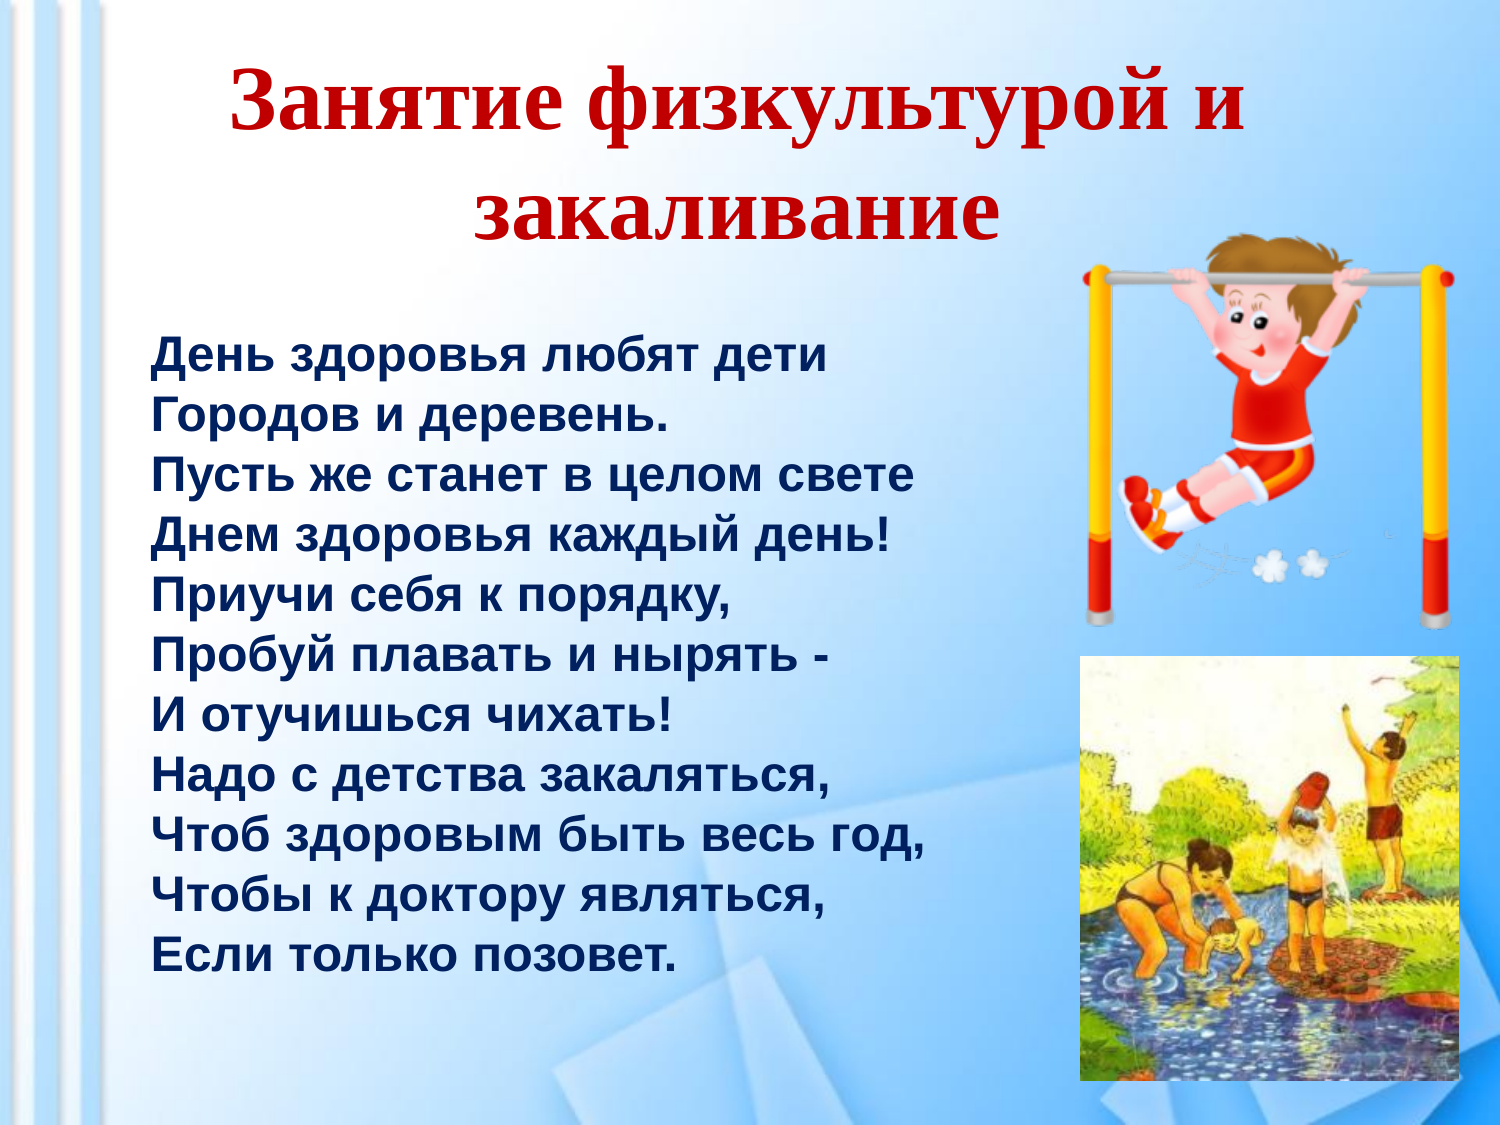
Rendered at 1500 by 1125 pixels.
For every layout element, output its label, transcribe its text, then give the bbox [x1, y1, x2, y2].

picture [0, 0, 1500, 1125]
title Занятие физкультурой и закаливание [100, 54, 1376, 243]
text_box День здоровья любят дети Городов и деревень. Пусть же станет в целом свете Днем здоровья каждый день! Приучи себя к порядку, Пробуй плавать и нырять - И отучишься чихать! Надо с детства закаляться, Чтоб здоровым быть весь год, Чтобы к доктору являться, Если только позовет. [135, 313, 975, 989]
